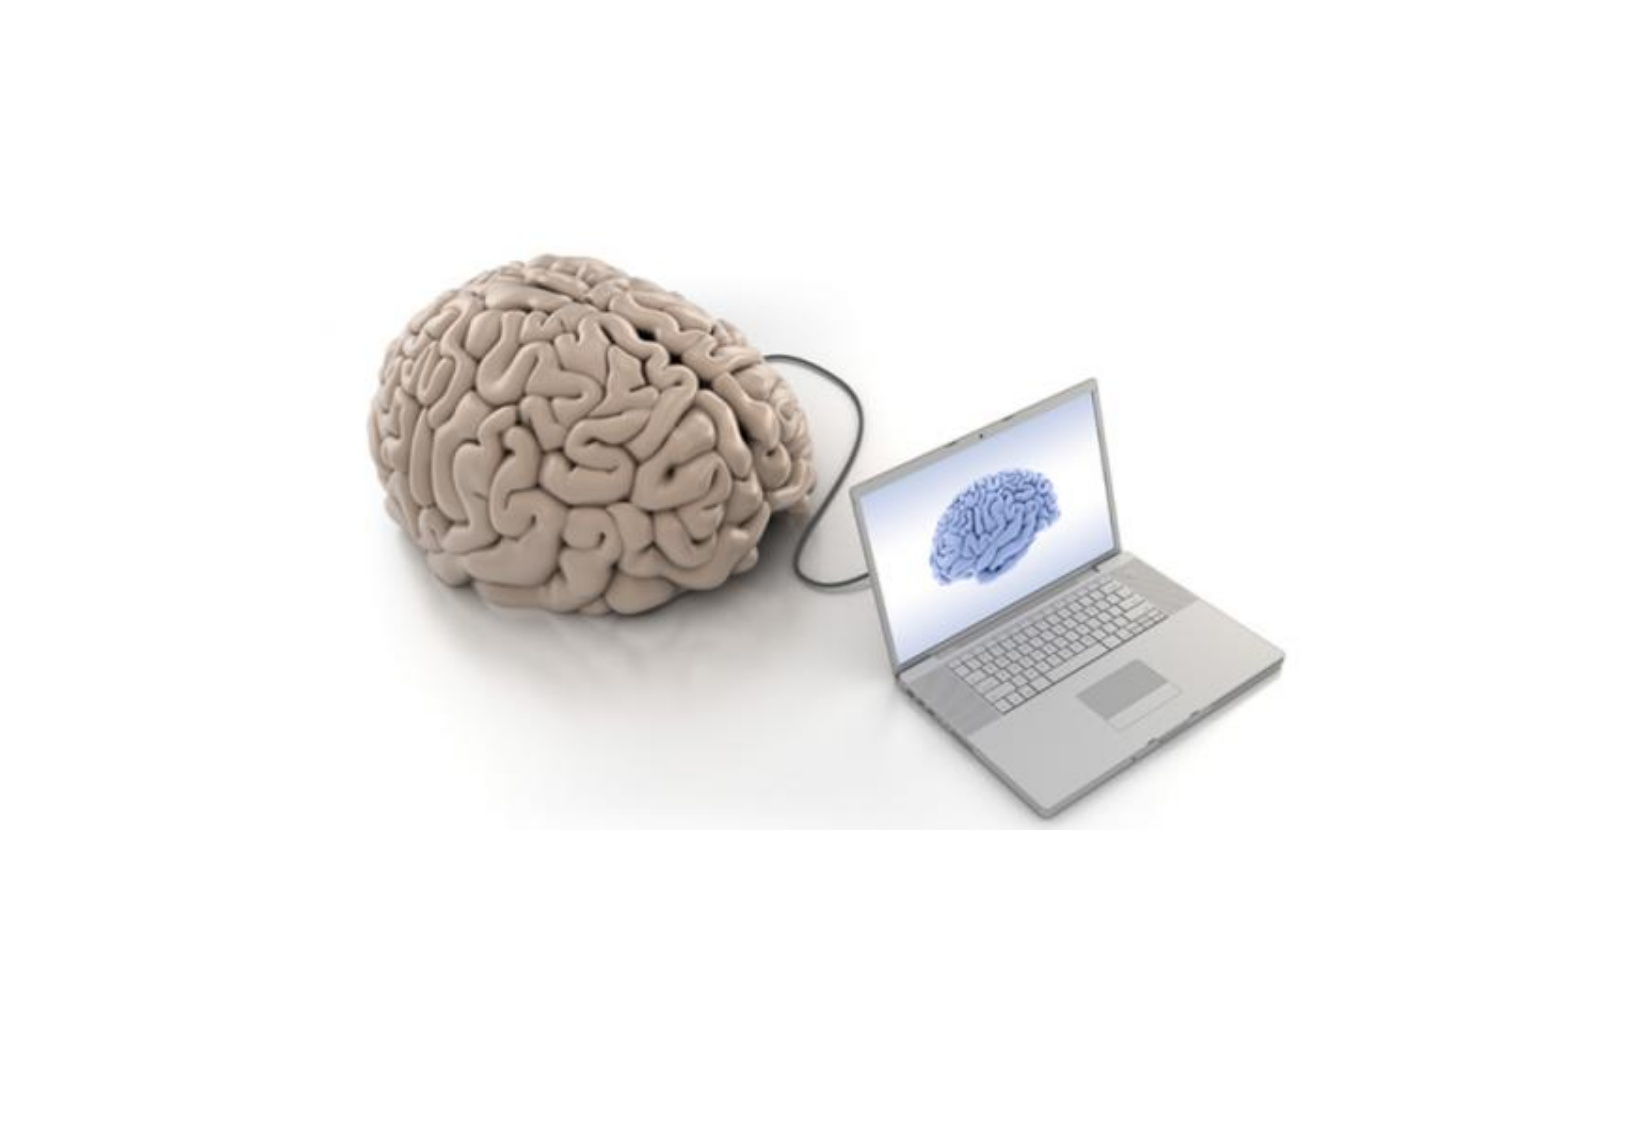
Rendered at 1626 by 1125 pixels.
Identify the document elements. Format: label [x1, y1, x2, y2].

picture [245, 231, 1412, 831]
